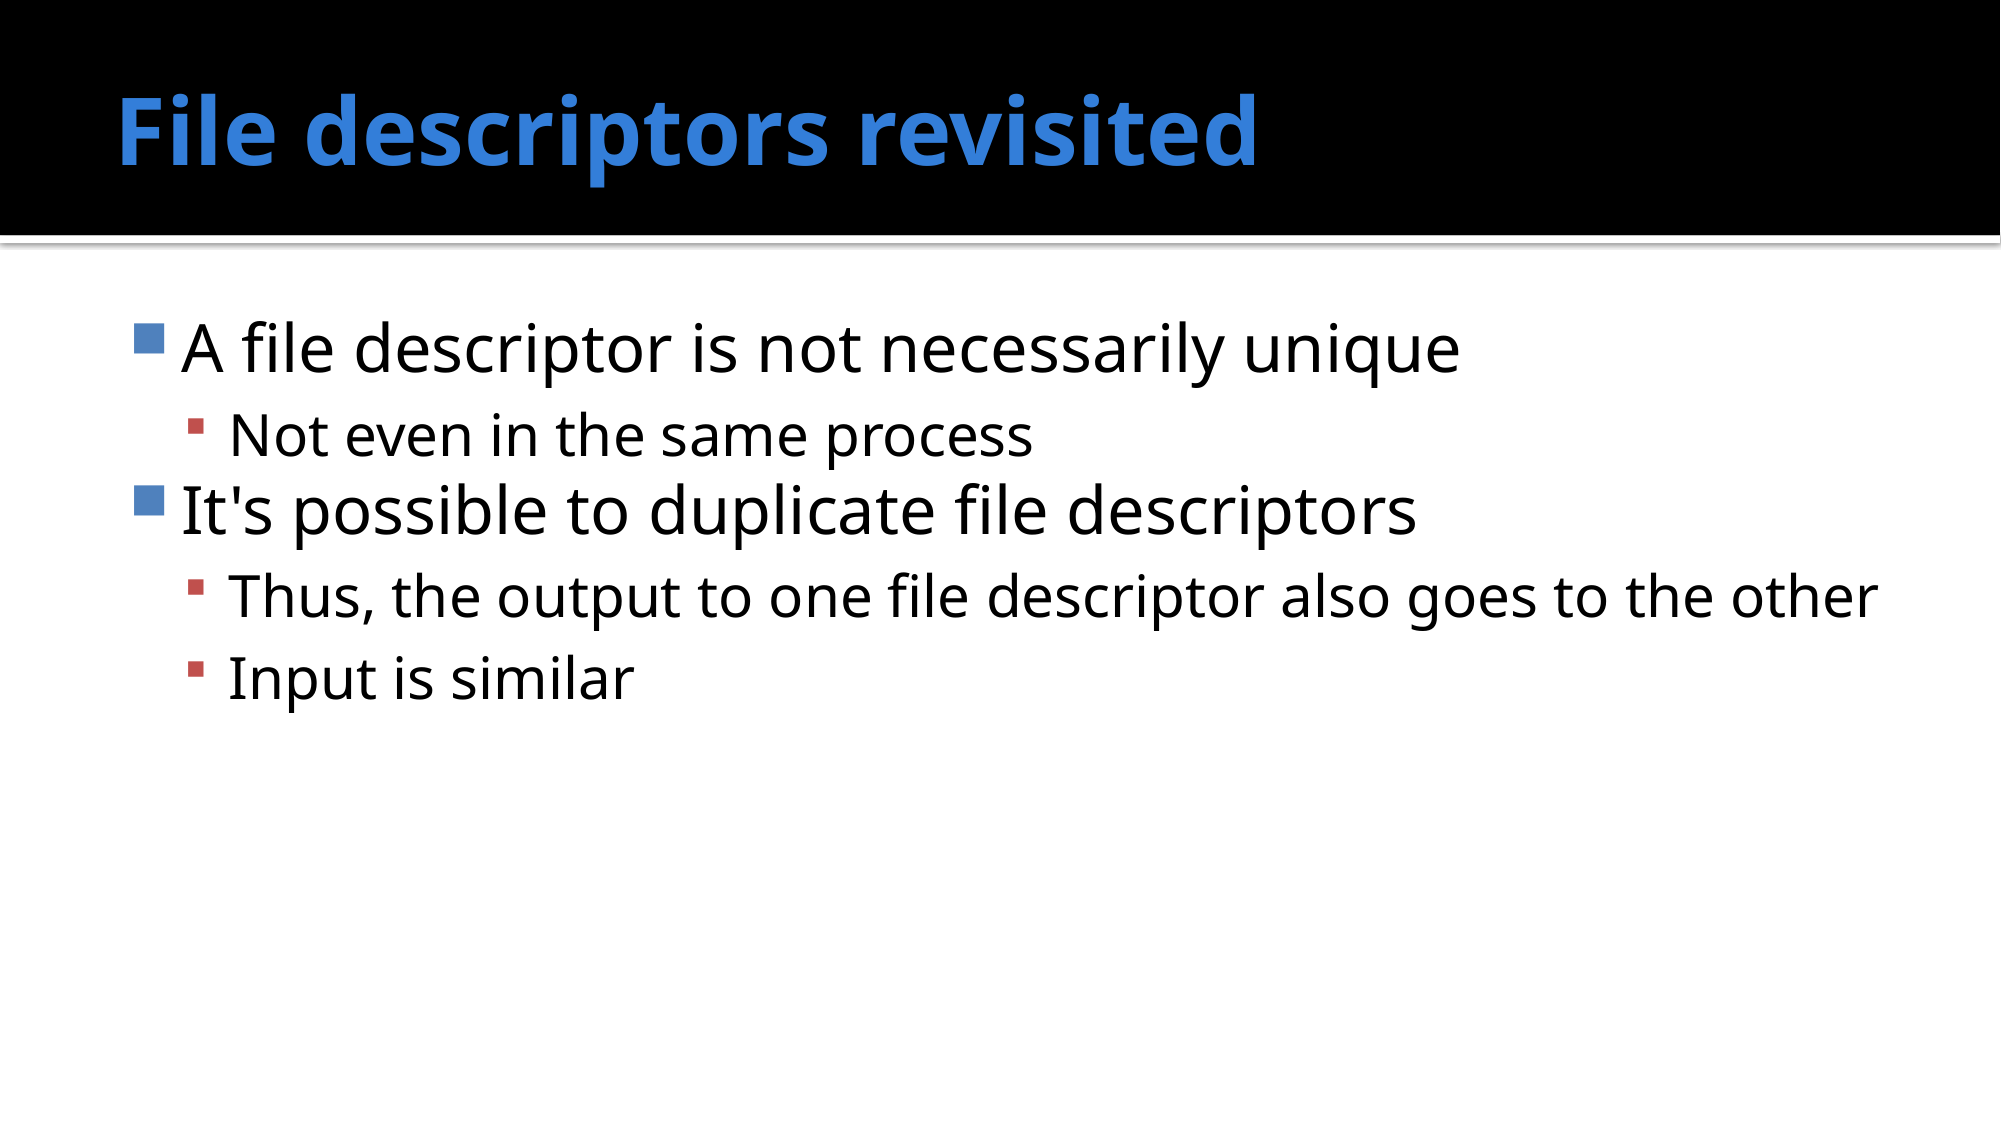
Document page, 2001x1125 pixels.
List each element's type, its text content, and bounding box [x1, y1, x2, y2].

list A file descriptor is not necessarily unique Not even in the same process It's possible to duplicate file descriptors Thus, the output to one file descriptor also goes to the other Input is similar [99, 291, 1900, 1050]
title File descriptors revisited [99, 25, 1900, 231]
